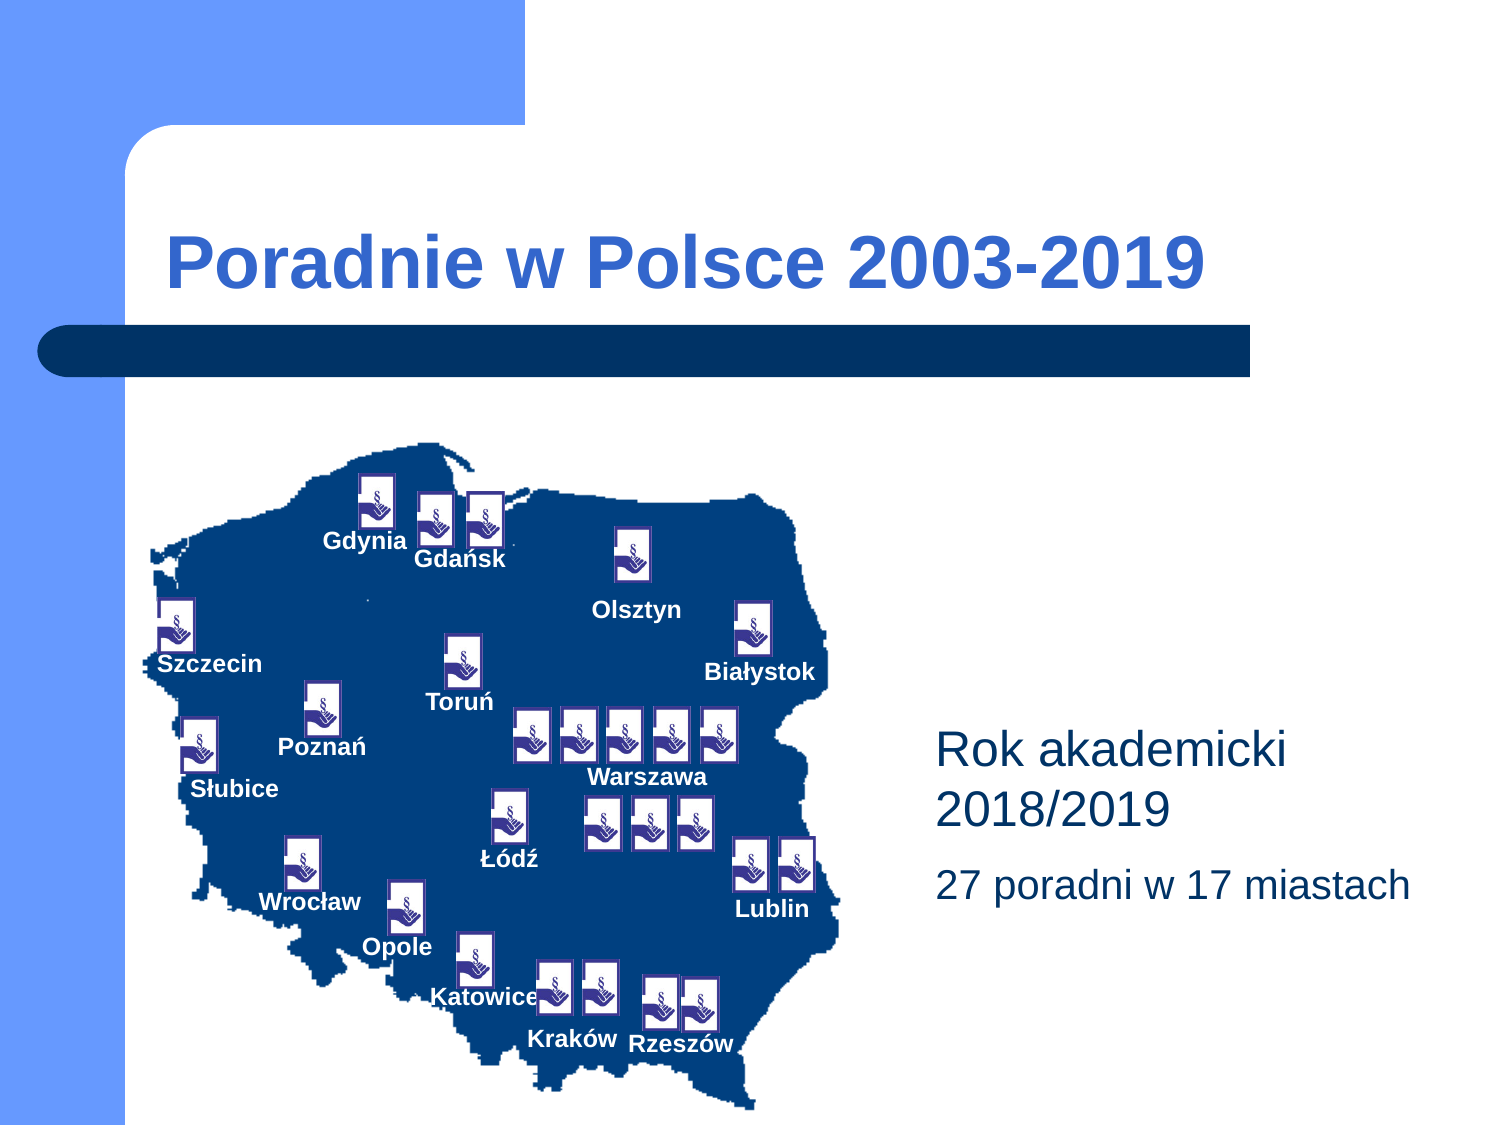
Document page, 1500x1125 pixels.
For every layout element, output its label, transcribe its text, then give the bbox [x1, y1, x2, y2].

picture [357, 473, 396, 530]
picture [513, 706, 552, 764]
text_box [121, 439, 1477, 1118]
text_box Poradnie w Polsce 2003-2019 [150, 125, 1463, 313]
